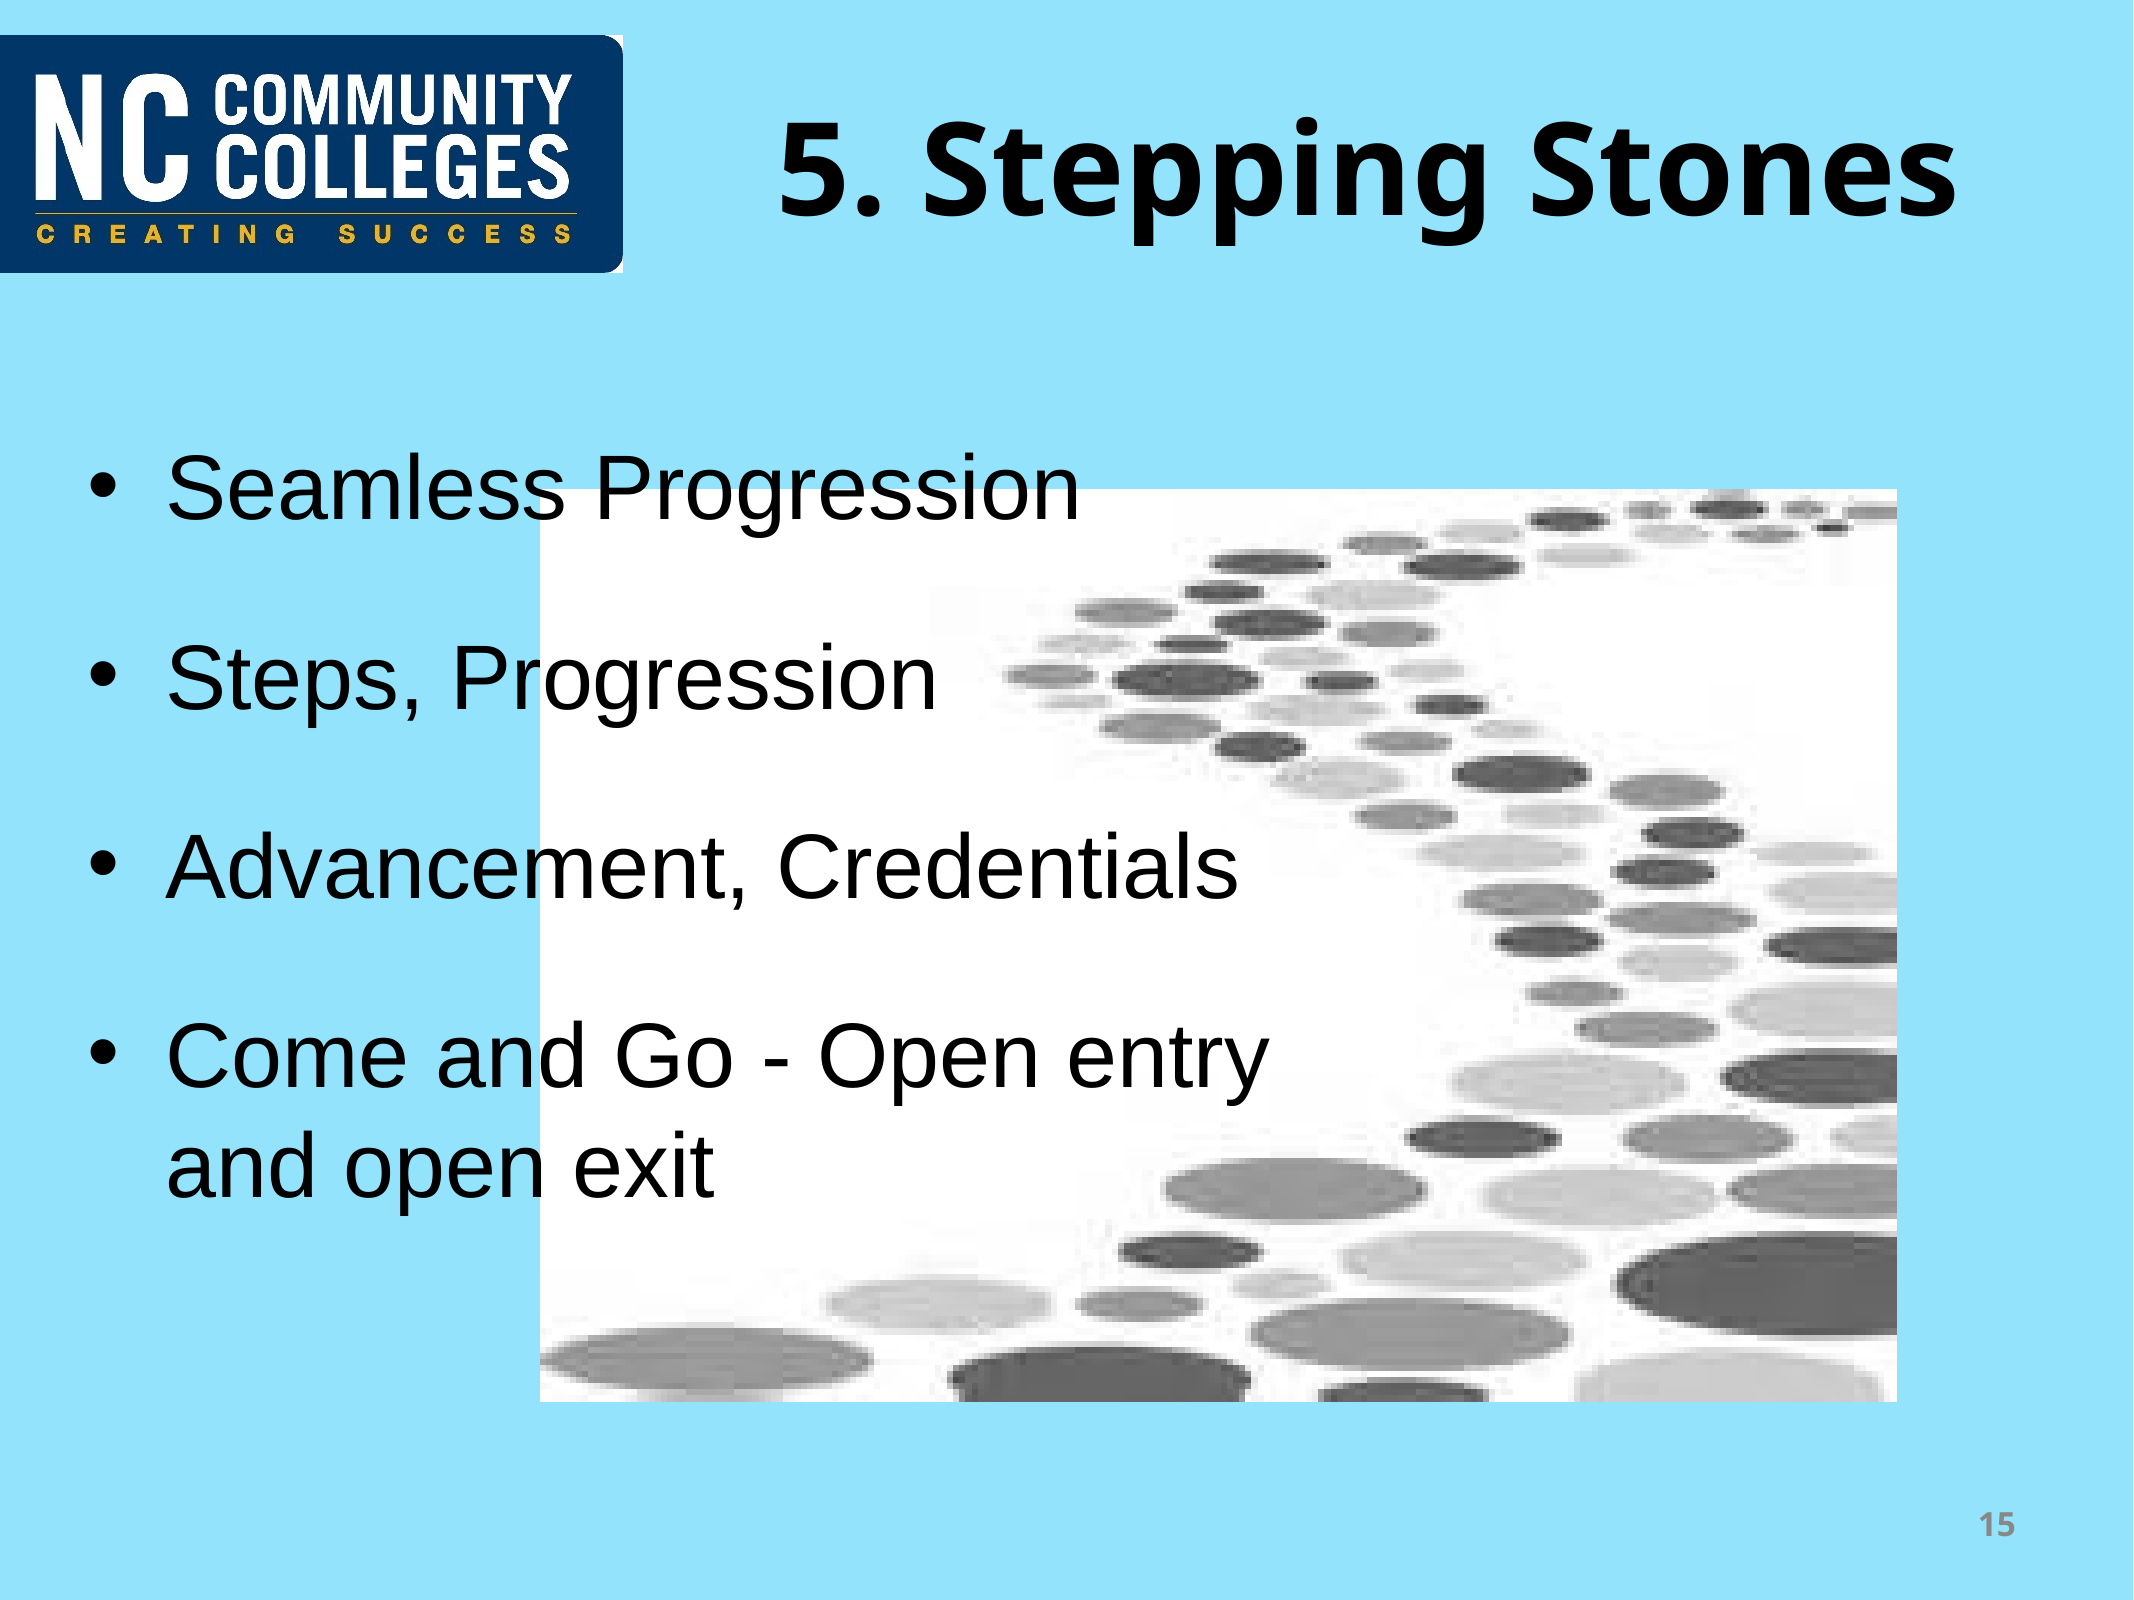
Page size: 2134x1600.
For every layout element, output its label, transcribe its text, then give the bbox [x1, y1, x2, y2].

title 5. Stepping Stones [657, 52, 2081, 275]
picture [539, 489, 1897, 1403]
slide_number 15 [1965, 1494, 2028, 1557]
picture [0, 35, 623, 273]
list Seamless Progression Steps, Progression Advancement, Credentials Come and Go - Open entry and open exit [76, 417, 1998, 1475]
